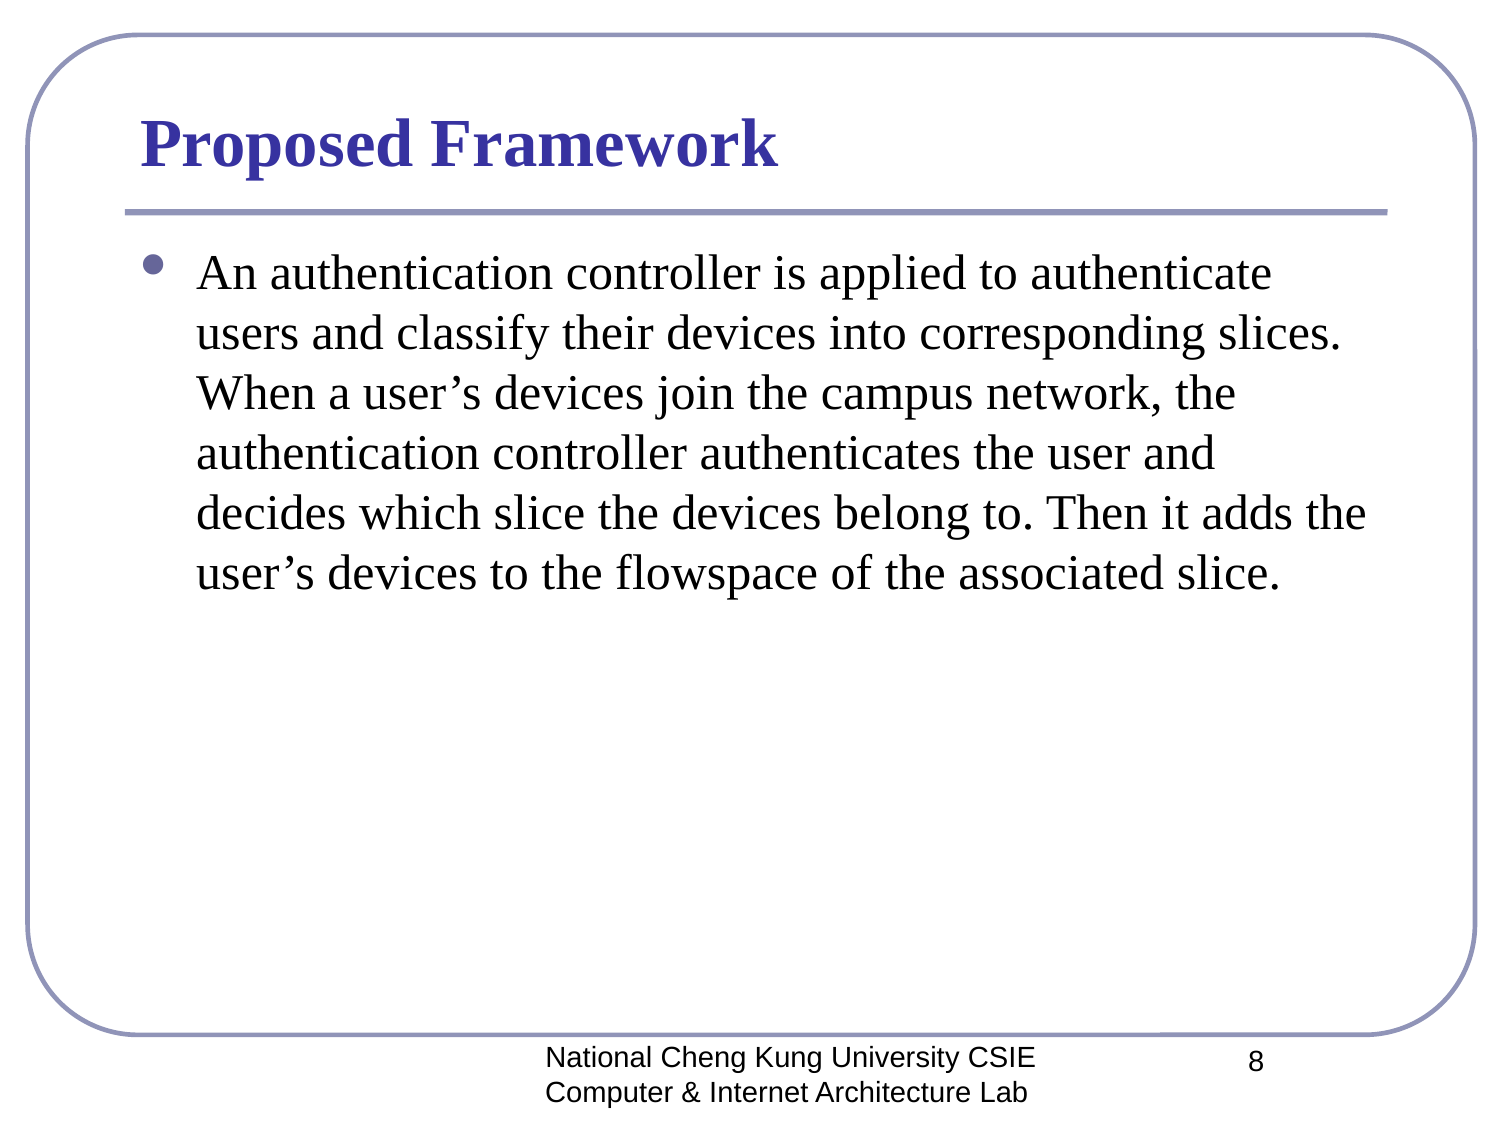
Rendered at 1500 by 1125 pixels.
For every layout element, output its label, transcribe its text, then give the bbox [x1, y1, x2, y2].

slide_number 8 [1124, 1034, 1388, 1111]
title Proposed Framework [124, 89, 1388, 188]
list An authentication controller is applied to authenticate users and classify their devices into corresponding slices. When a user’s devices join the campus network, the authentication controller authenticates the user and decides which slice the devices belong to. Then it adds the user’s devices to the flowspace of the associated slice. [124, 231, 1388, 976]
footer National Cheng Kung University CSIE Computer & Internet Architecture Lab [466, 1030, 1117, 1107]
